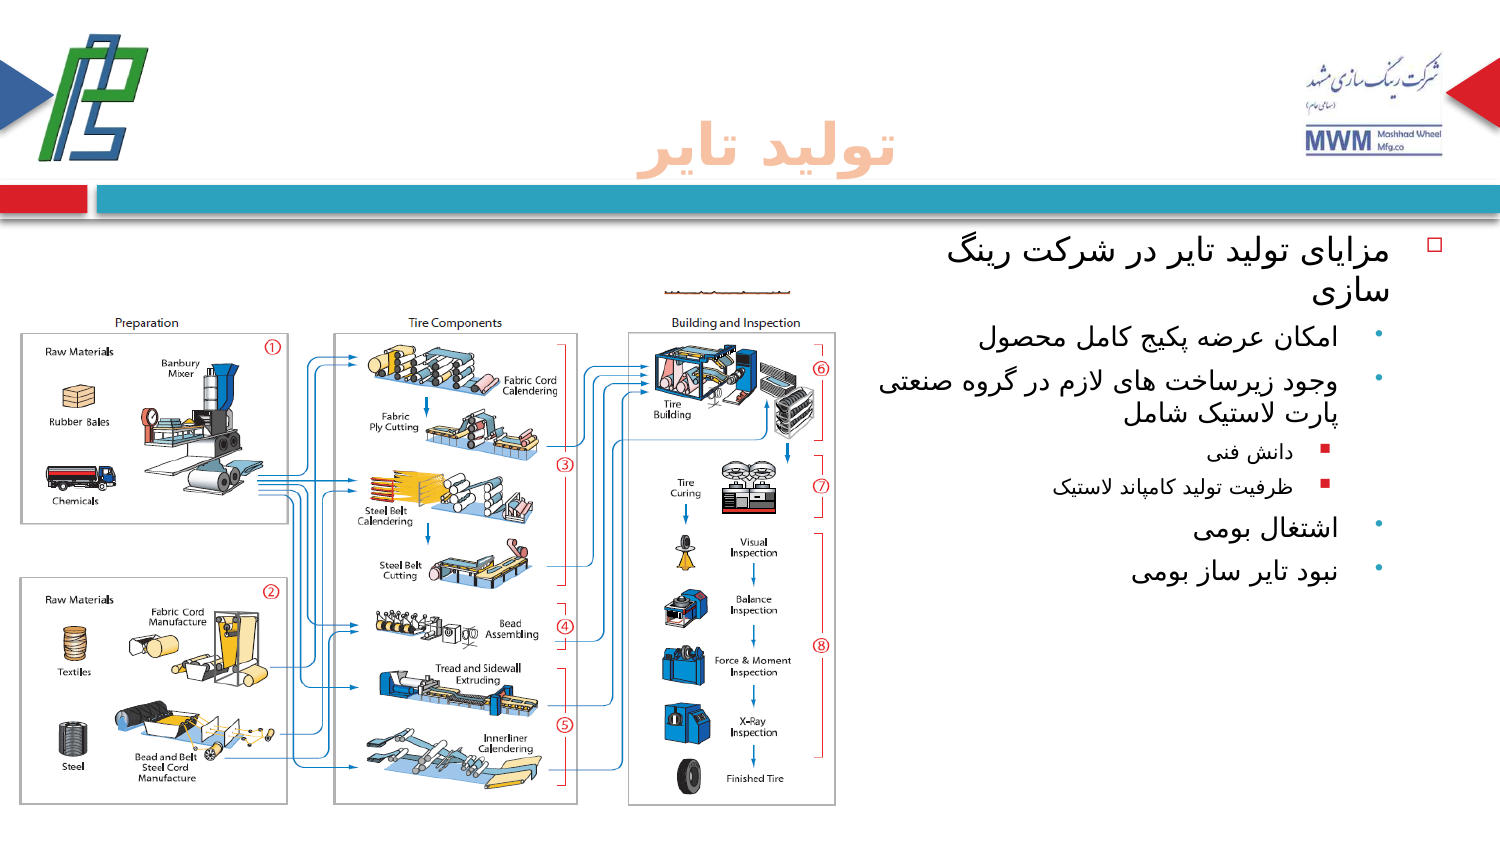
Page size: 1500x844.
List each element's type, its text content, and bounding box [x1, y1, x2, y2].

list مزایای تولید تایر در شرکت رینگ سازی امکان عرضه پکیج کامل محصول وجود زیرساخت های لازم در گروه صنعتی پارت لاستیک شامل دانش فنی ظرفیت تولید کامپاند لاستیک اشتغال بومی نبود تایر ساز بومی [844, 221, 1459, 611]
picture [1301, 44, 1443, 160]
picture [17, 291, 845, 832]
title تولید تایر [99, 19, 1438, 185]
picture [37, 32, 99, 162]
